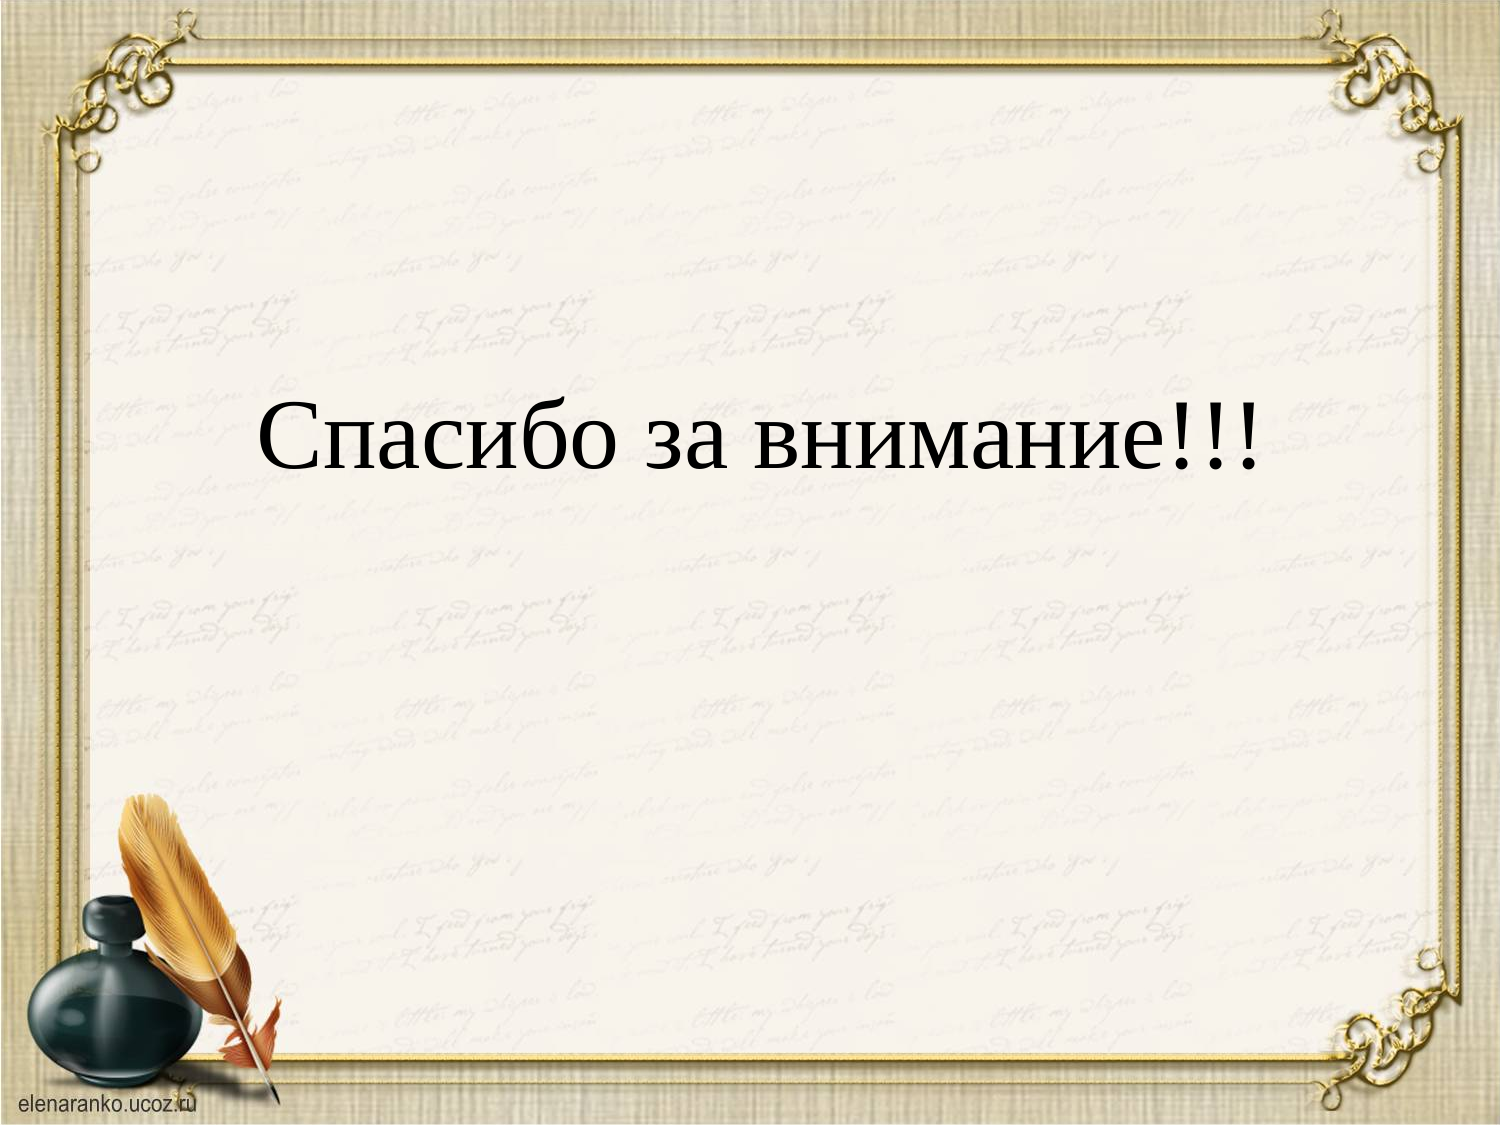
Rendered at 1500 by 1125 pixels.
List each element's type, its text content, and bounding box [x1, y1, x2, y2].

text_box Спасибо за внимание!!! [100, 361, 1424, 492]
picture [0, 0, 1500, 1125]
